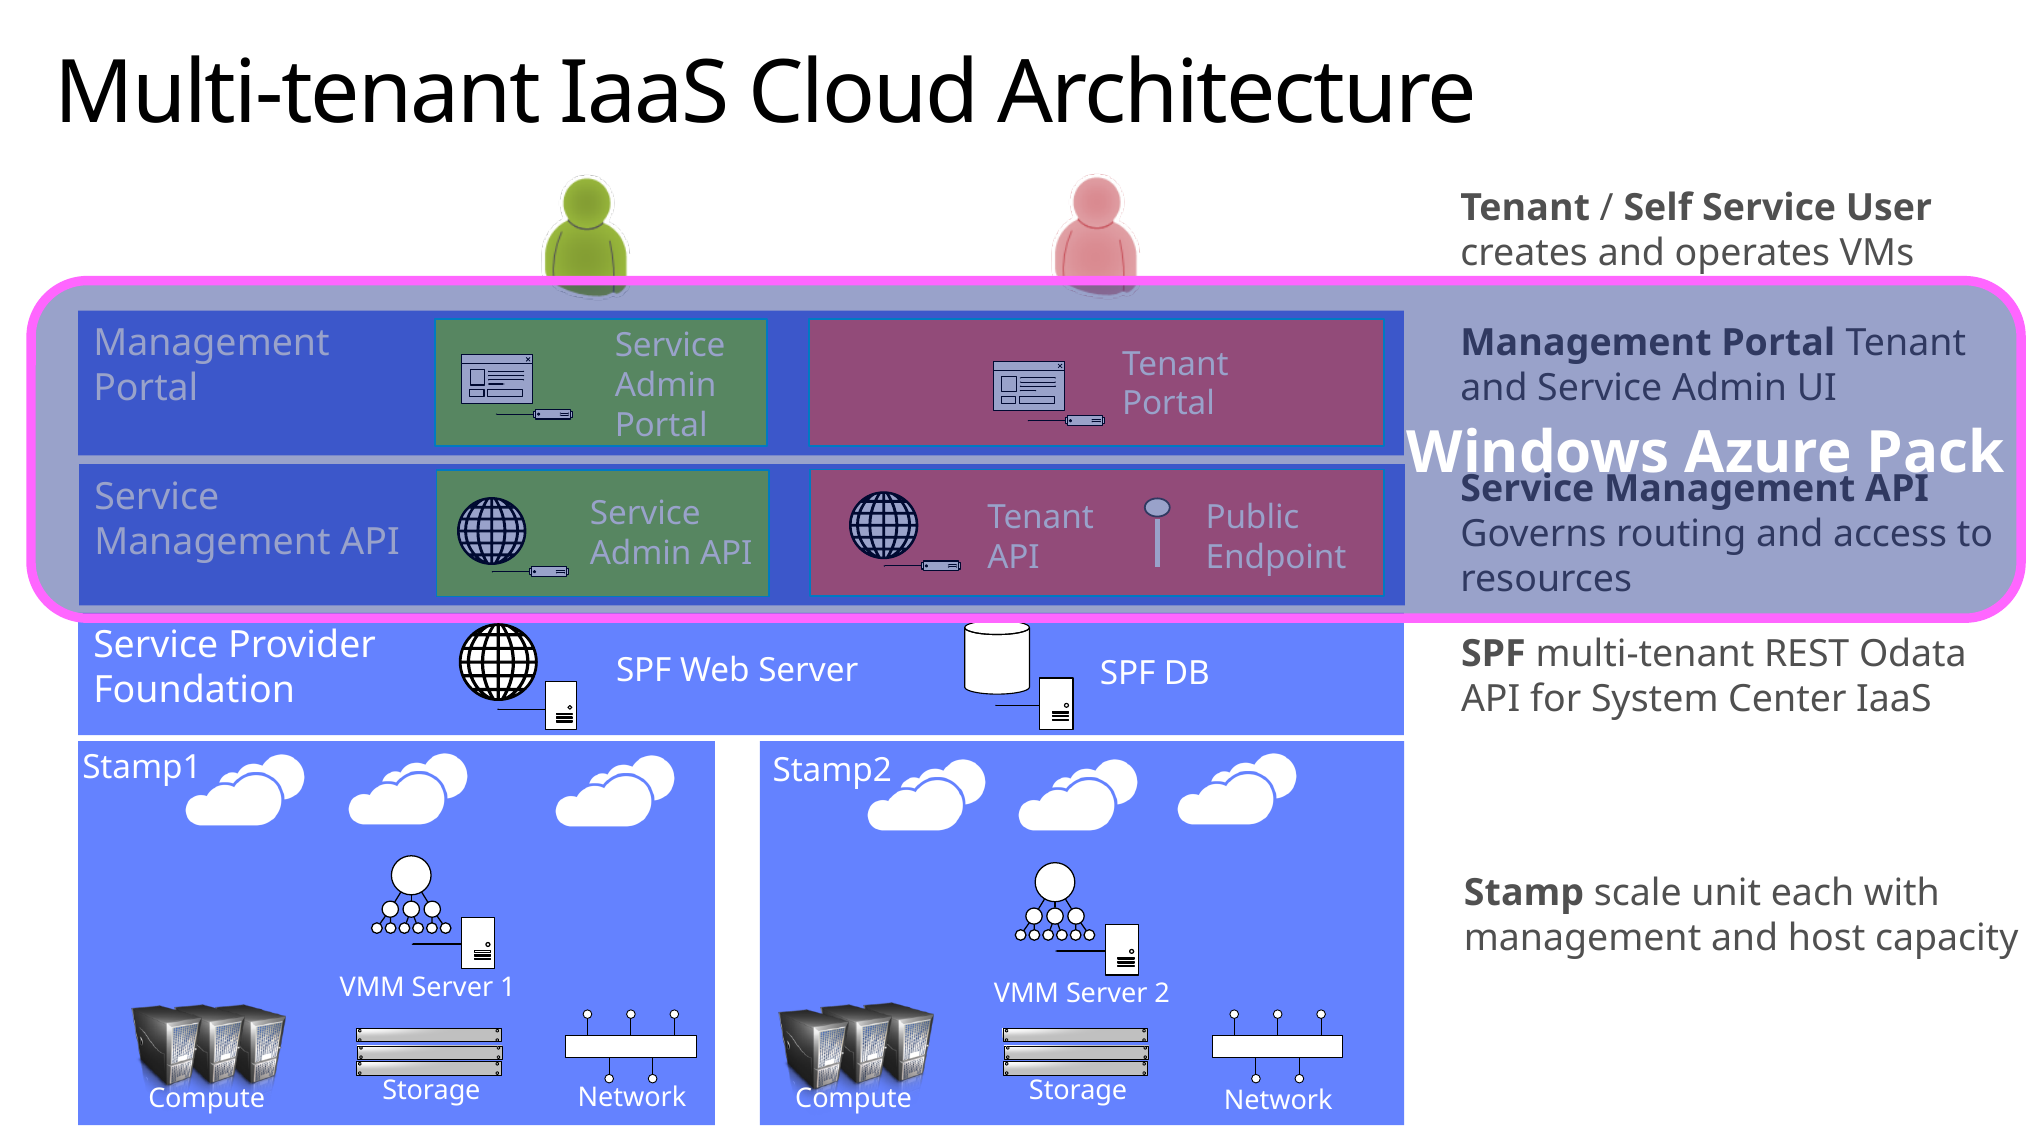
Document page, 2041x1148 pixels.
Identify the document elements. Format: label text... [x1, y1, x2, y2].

title Multi-tenant IaaS Cloud Architecture [31, 32, 1709, 210]
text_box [69, 737, 2035, 1139]
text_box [78, 456, 2020, 609]
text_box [77, 310, 2020, 456]
text_box Windows Azure Pack [30, 279, 1998, 619]
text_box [77, 612, 2022, 736]
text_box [529, 172, 2033, 337]
